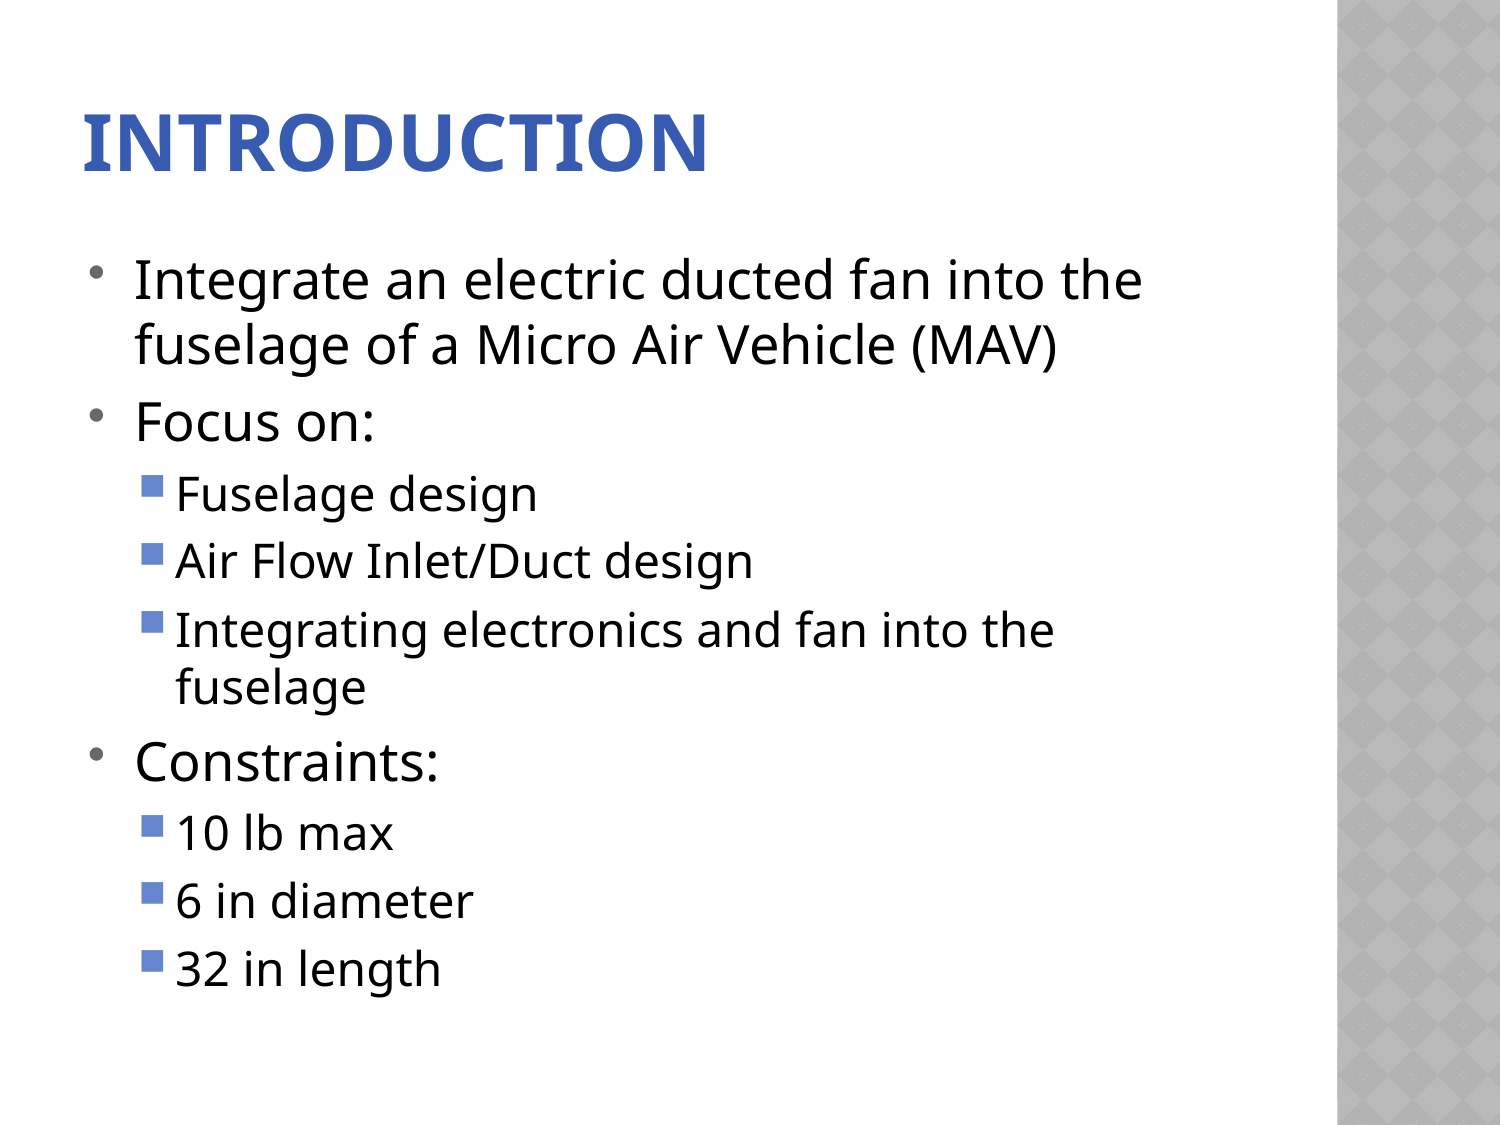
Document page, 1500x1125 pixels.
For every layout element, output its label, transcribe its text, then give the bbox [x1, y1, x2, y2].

title Introduction [75, 0, 1263, 188]
list Integrate an electric ducted fan into the fuselage of a Micro Air Vehicle (MAV) Focus on: Fuselage design Air Flow Inlet/Duct design Integrating electronics and fan into the fuselage Constraints: 10 lb max 6 in diameter 32 in length [75, 237, 1263, 1033]
